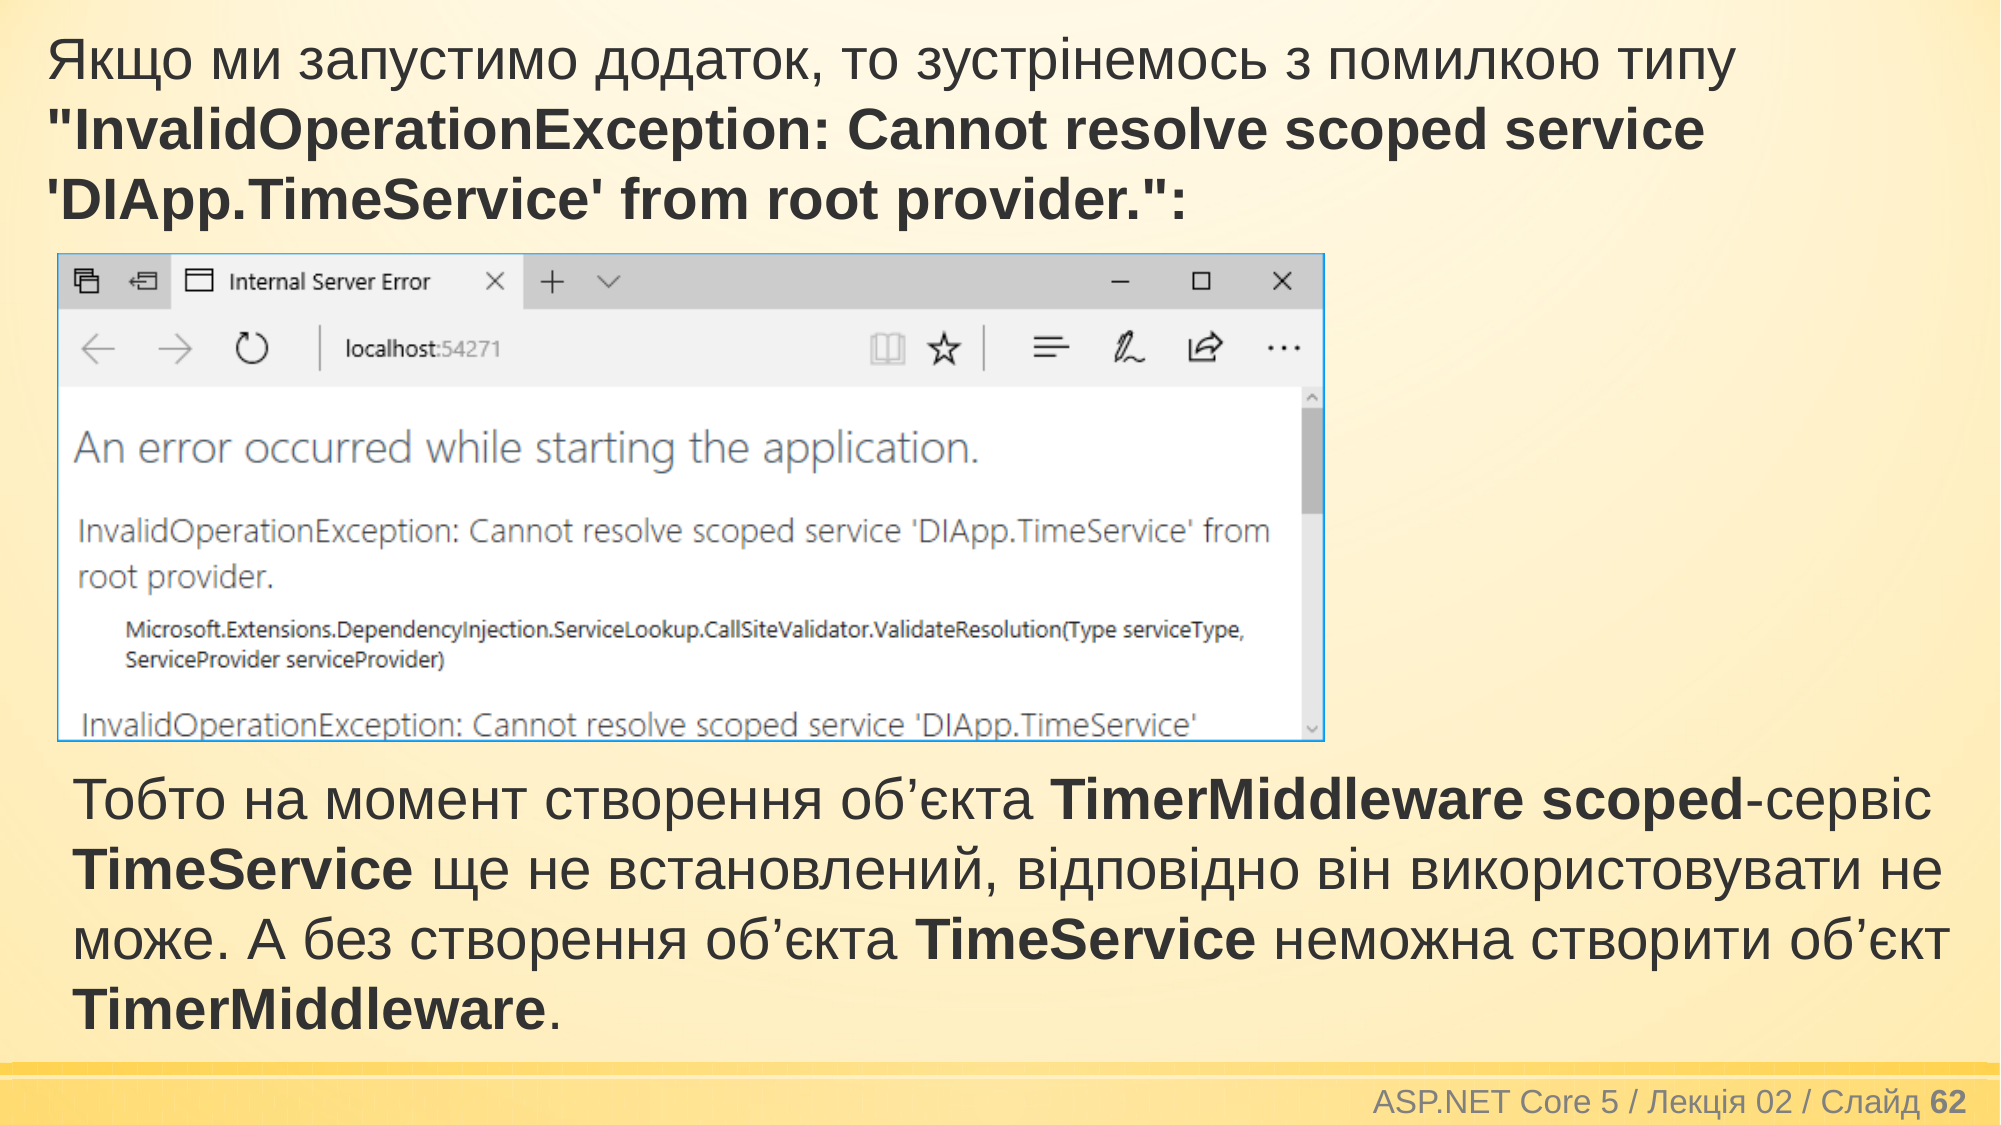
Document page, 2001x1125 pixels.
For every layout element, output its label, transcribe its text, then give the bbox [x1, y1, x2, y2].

text_box Тобто на момент створення об’єкта TimerMiddleware scoped-сервіс TimeService ще не встановлений, відповідно він використовувати не може. А без створення об’єкта TimeService неможна створити об’єкт TimerMiddleware. [57, 753, 2000, 1049]
footer ASP.NET Core 5 / Лекція 02 / Слайд 62 [1101, 1080, 1982, 1120]
text_box Якщо ми запустимо додаток, то зустрінемось з помилкою типу "InvalidOperationException: Cannot resolve scoped service 'DIApp.TimeService' from root provider.": [32, 13, 2000, 239]
picture [0, 0, 2001, 1125]
